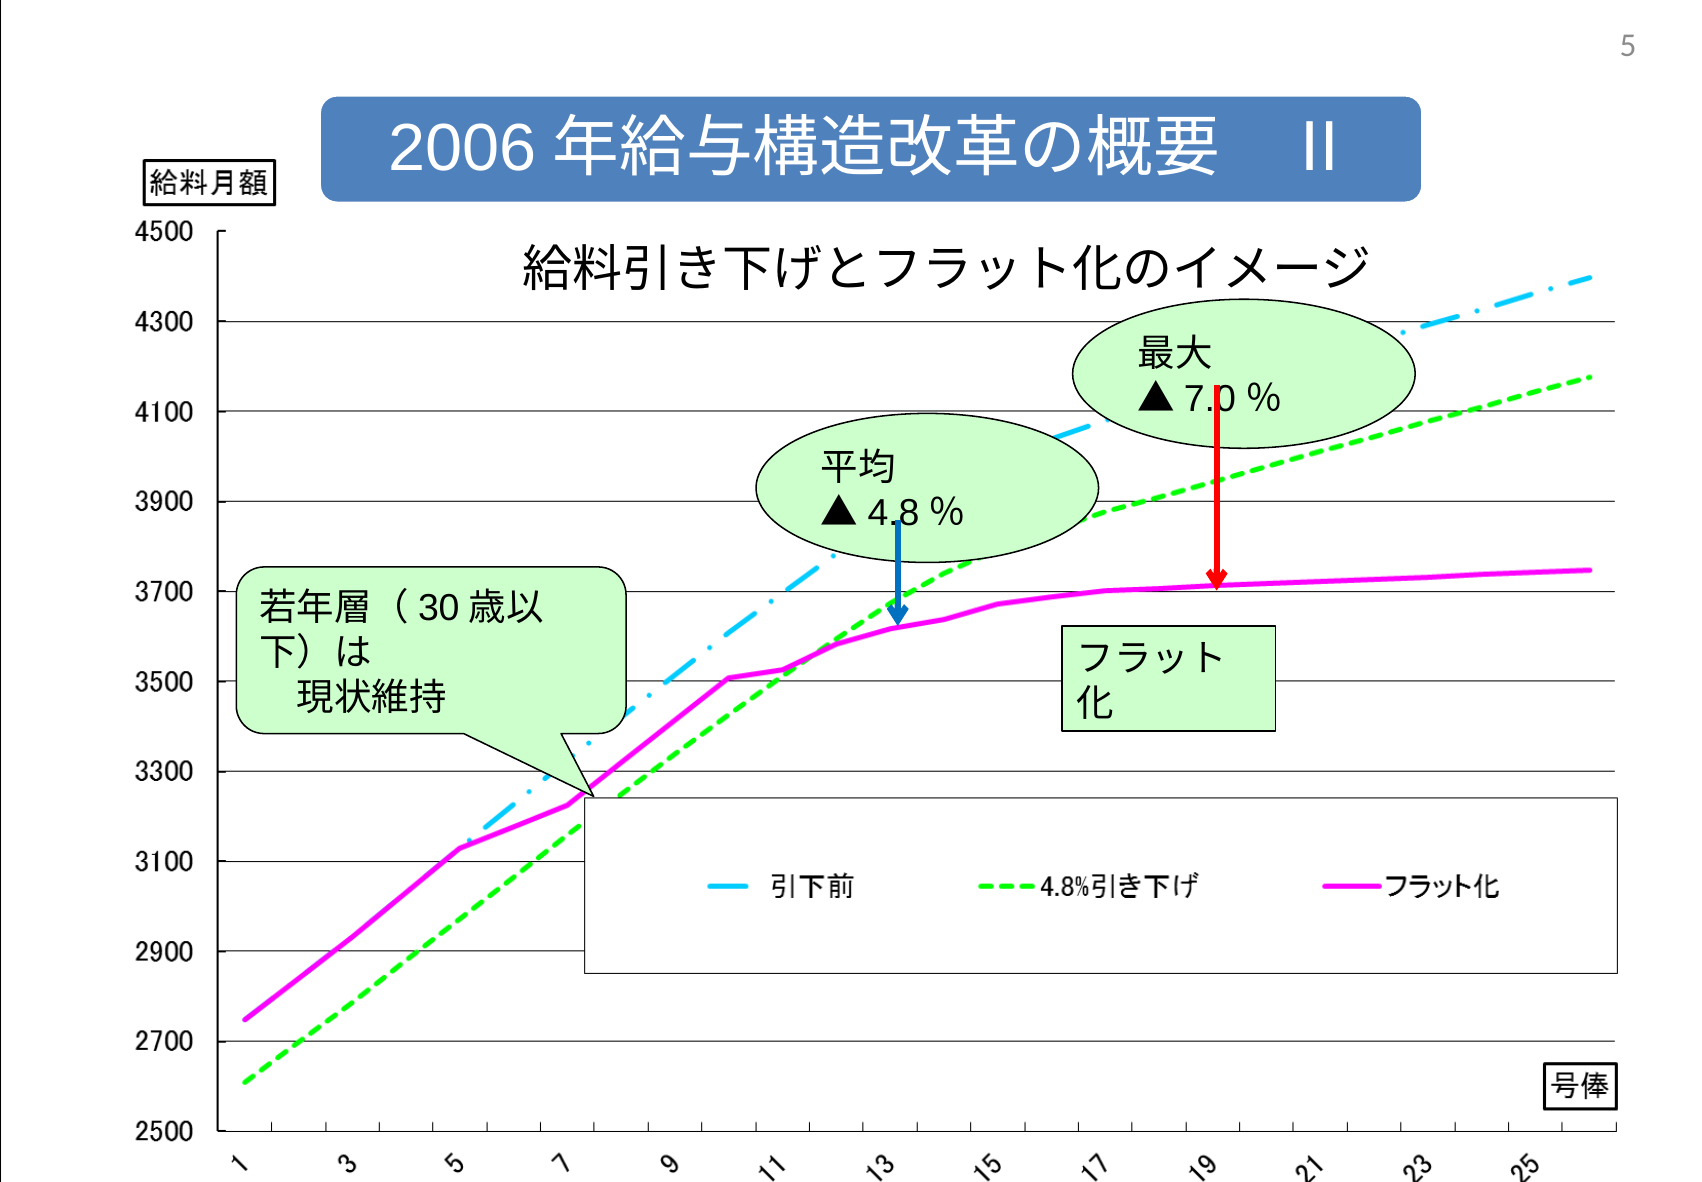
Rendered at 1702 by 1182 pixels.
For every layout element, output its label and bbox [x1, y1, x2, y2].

picture [0, 0, 1701, 1182]
text_box [318, 94, 1424, 204]
